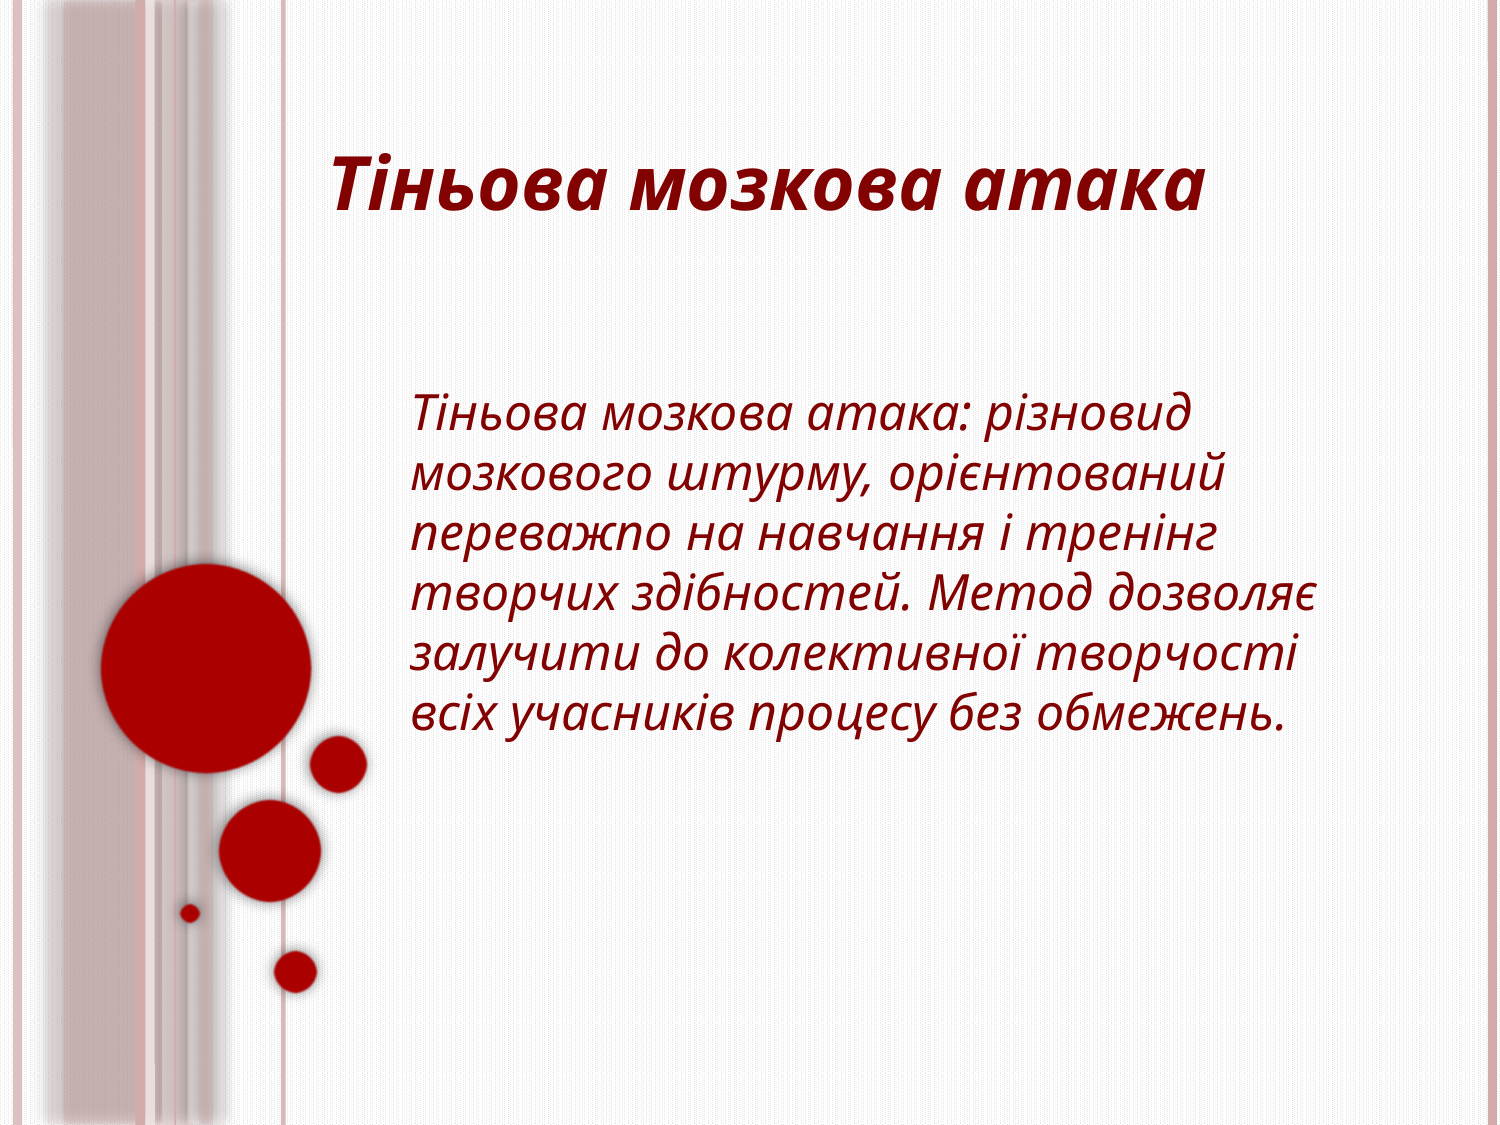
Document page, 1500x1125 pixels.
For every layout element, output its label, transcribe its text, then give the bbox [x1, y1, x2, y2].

title Тіньова мозкова атака [312, 78, 1326, 234]
list Тіньова мозкова атака: різновид мозкового штурму, орієнтований переважпо на навчання і тренінг творчих здібностей. Метод дозволяє залучити до колективної творчості всіх учасників процесу без обмежень. [395, 373, 1373, 1012]
